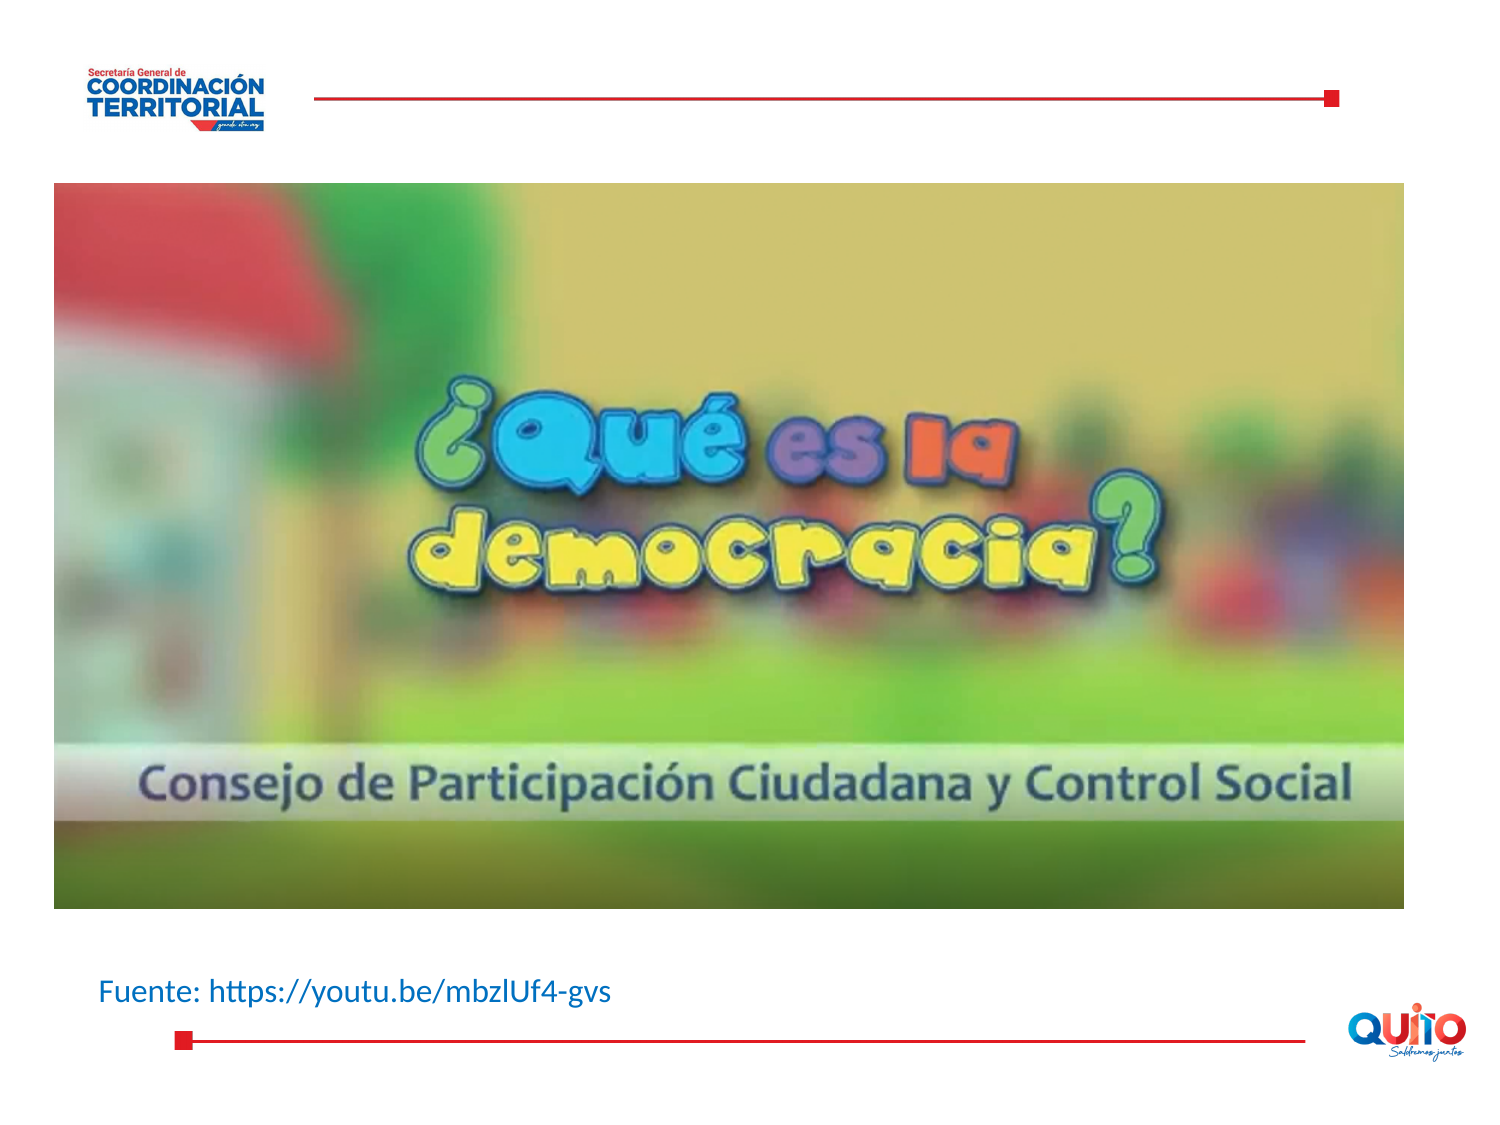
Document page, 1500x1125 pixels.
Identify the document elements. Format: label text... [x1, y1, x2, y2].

picture [314, 89, 1340, 138]
picture [1327, 989, 1489, 1074]
picture [83, 64, 266, 132]
picture [174, 1031, 1306, 1082]
text_box Fuente: https://youtu.be/mbzlUf4-gvs [83, 961, 1044, 1017]
picture [54, 183, 1404, 909]
